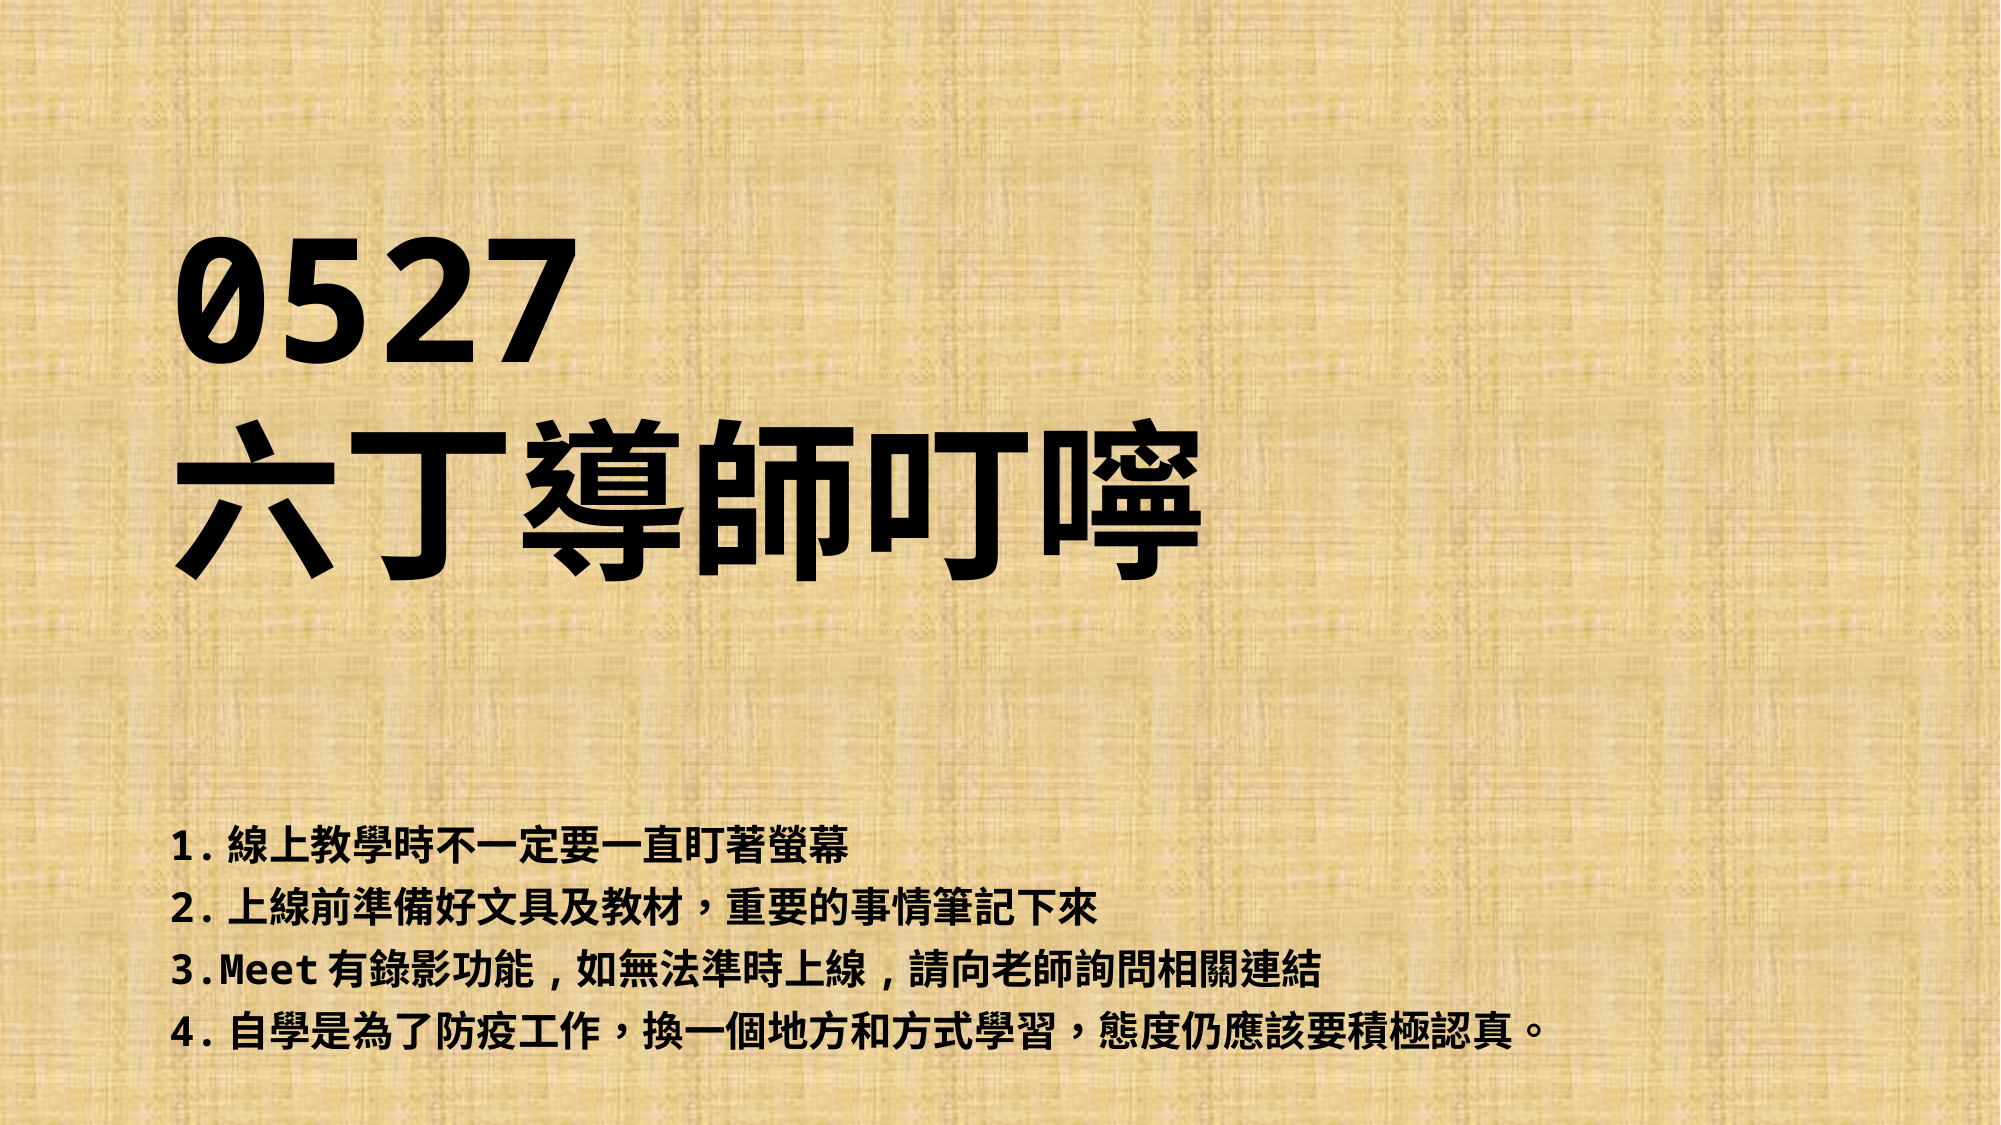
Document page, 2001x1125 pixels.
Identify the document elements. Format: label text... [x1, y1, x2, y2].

list 0527 六丁導師叮嚀 1.線上教學時不一定要一直盯著螢幕 2.上線前準備好文具及教材，重要的事情筆記下來 3.Meet有錄影功能,如無法準時上線,請向老師詢問相關連結 4.自學是為了防疫工作，換一個地方和方式學習，態度仍應該要積極認真。 [154, 205, 1880, 1066]
picture [0, 0, 2001, 1125]
